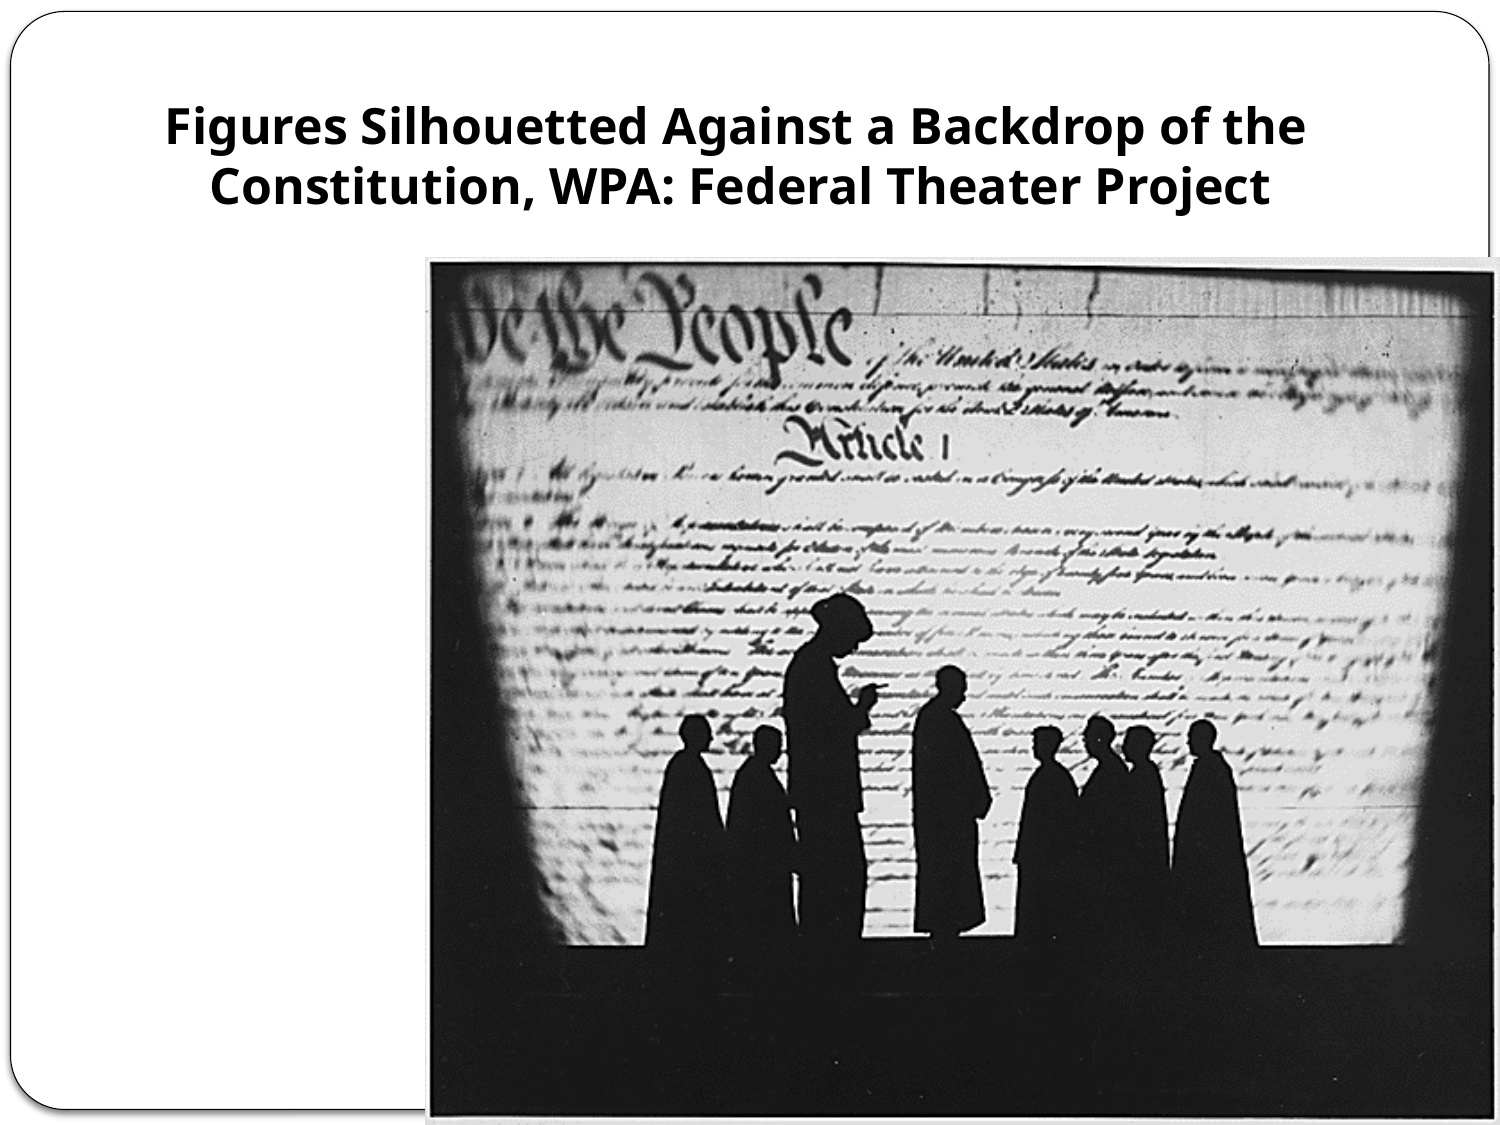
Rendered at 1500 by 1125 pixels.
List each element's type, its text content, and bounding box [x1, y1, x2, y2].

list Figures Silhouetted Against a Backdrop of the Constitution, WPA: Federal Theater Project [150, 87, 1425, 988]
picture [424, 257, 1500, 1125]
